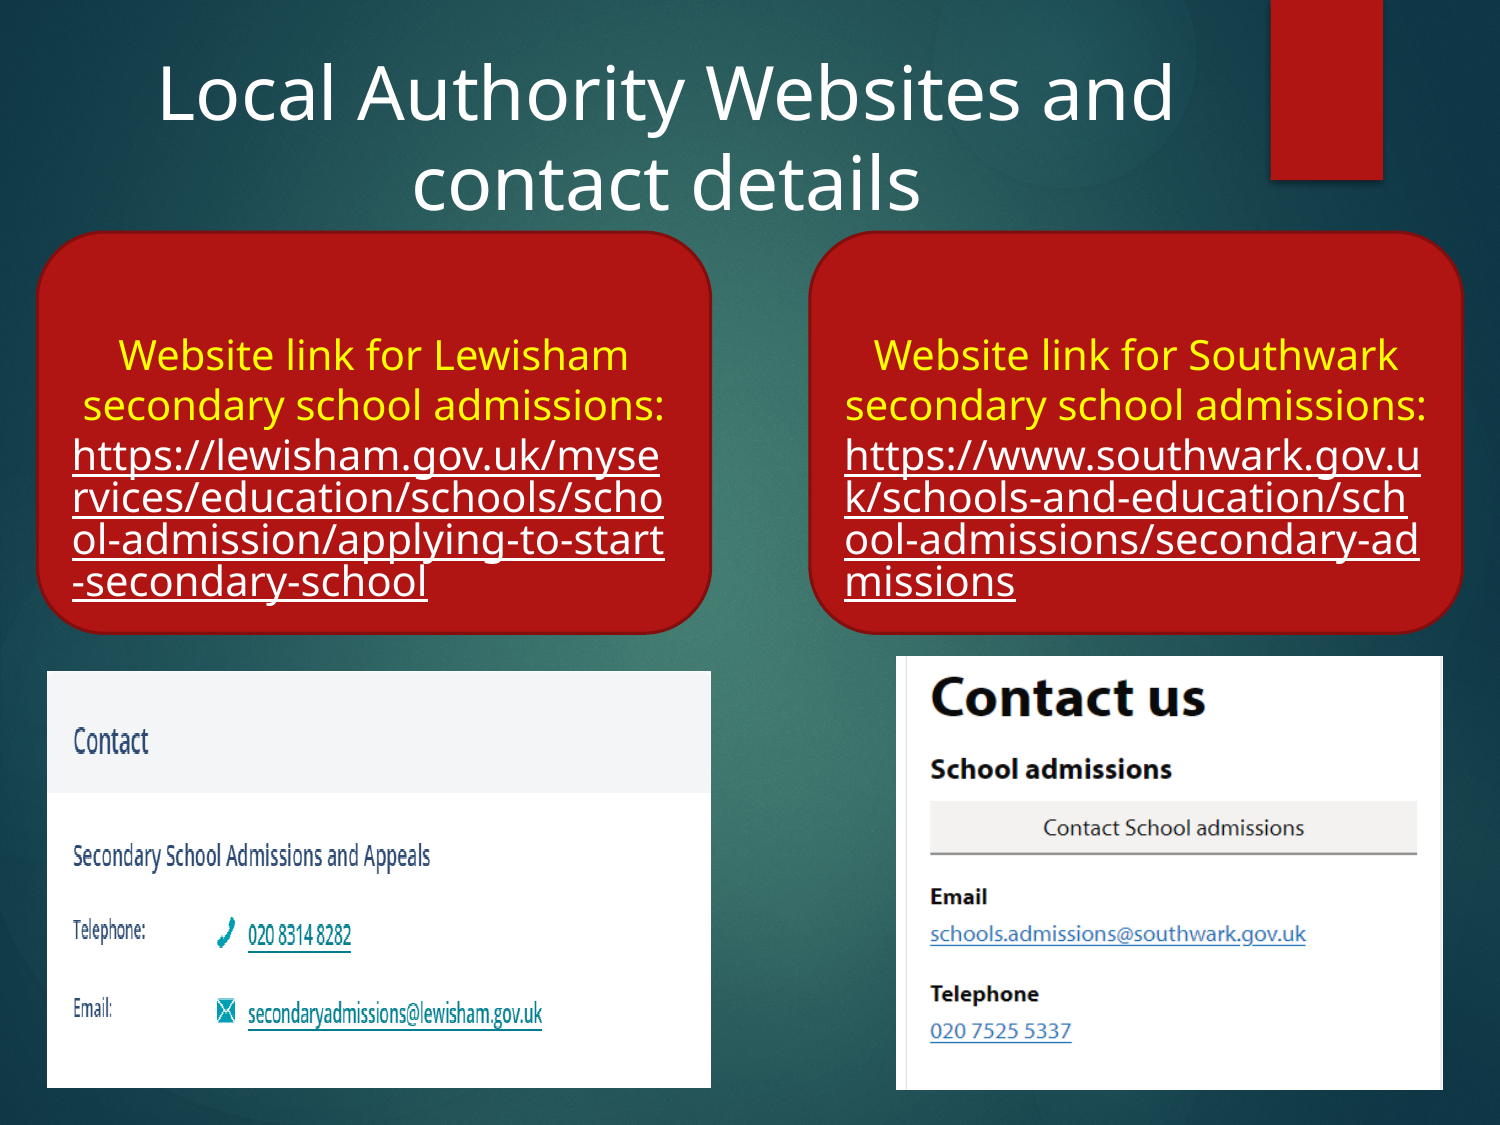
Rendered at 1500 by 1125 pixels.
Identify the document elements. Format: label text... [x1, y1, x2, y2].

text_box Local Authority Websites and contact details [47, 37, 1287, 233]
text_box Website link for Lewisham secondary school admissions: https://lewisham.gov.uk/myservices/education/schools/school-admission/applying-to-start-secondary-school [35, 230, 713, 635]
picture [47, 671, 711, 1088]
picture [896, 656, 1443, 1091]
text_box Website link for Southwark secondary school admissions: https://www.southwark.gov.uk/schools-and-education/school-admissions/secondary-admissions [808, 230, 1465, 635]
